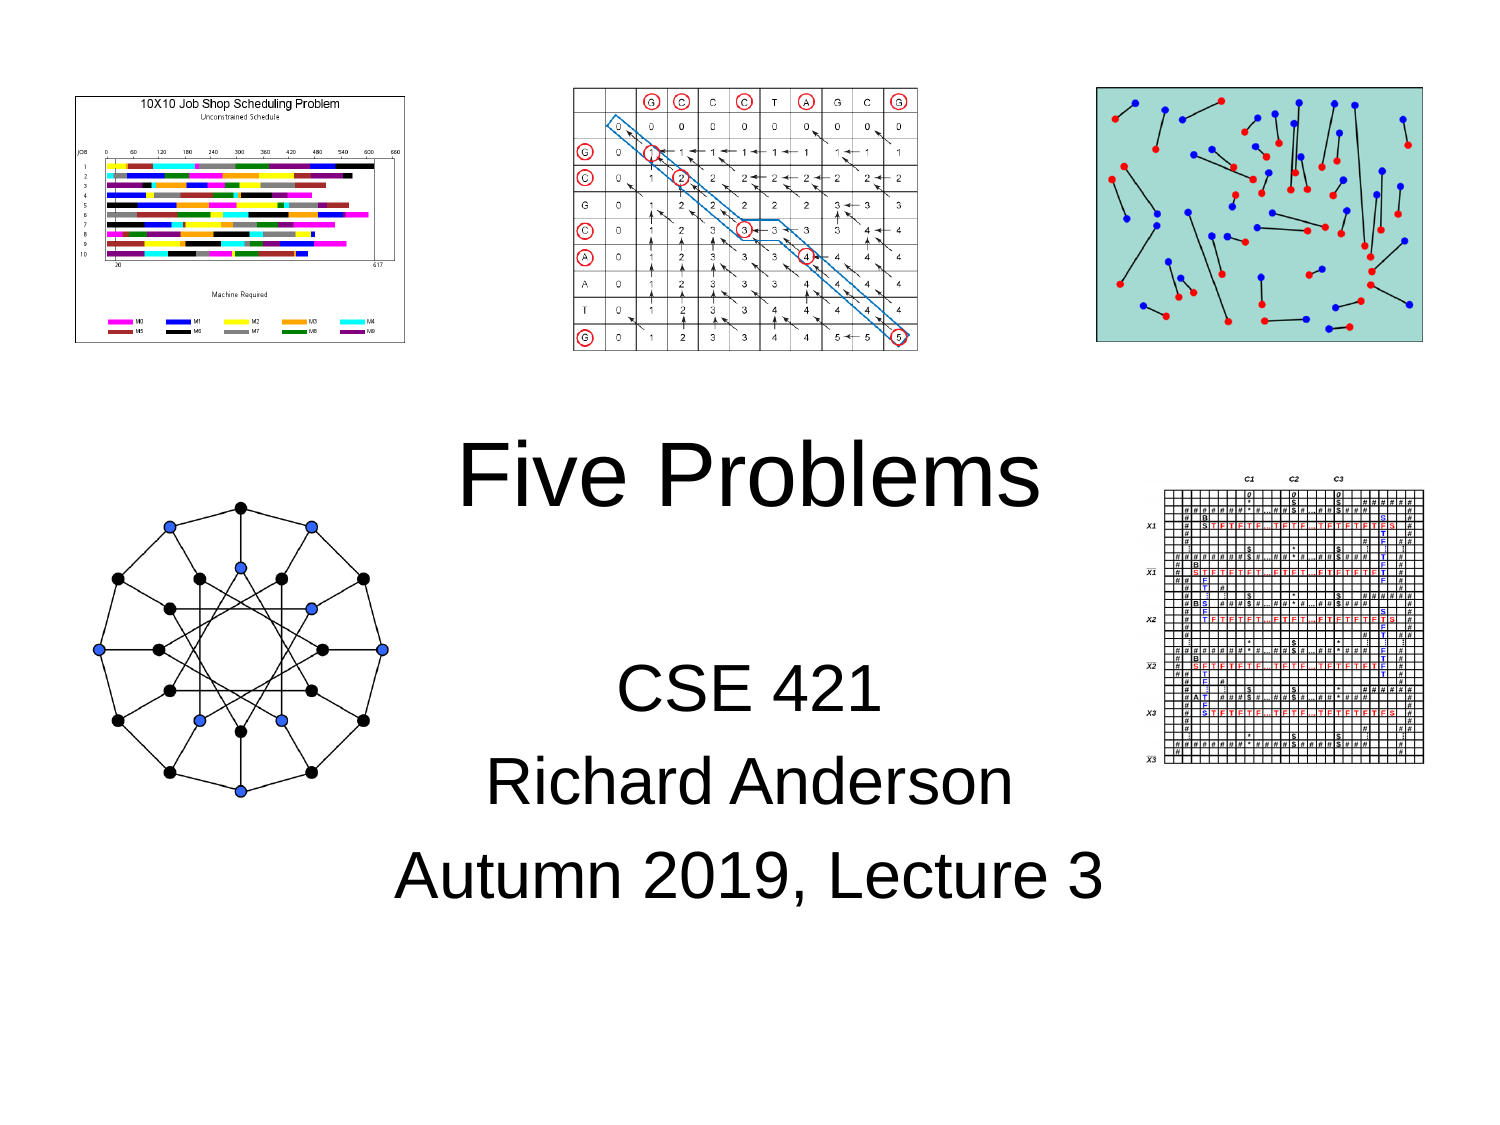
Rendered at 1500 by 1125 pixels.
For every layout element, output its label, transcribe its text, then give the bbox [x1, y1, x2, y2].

picture [1096, 86, 1424, 343]
picture [75, 96, 405, 343]
picture [573, 87, 918, 351]
title Five Problems [112, 349, 1388, 591]
picture [1128, 467, 1438, 776]
picture [89, 499, 391, 800]
subtitle CSE 421 Richard Anderson Autumn 2019, Lecture 3 [225, 637, 1275, 925]
